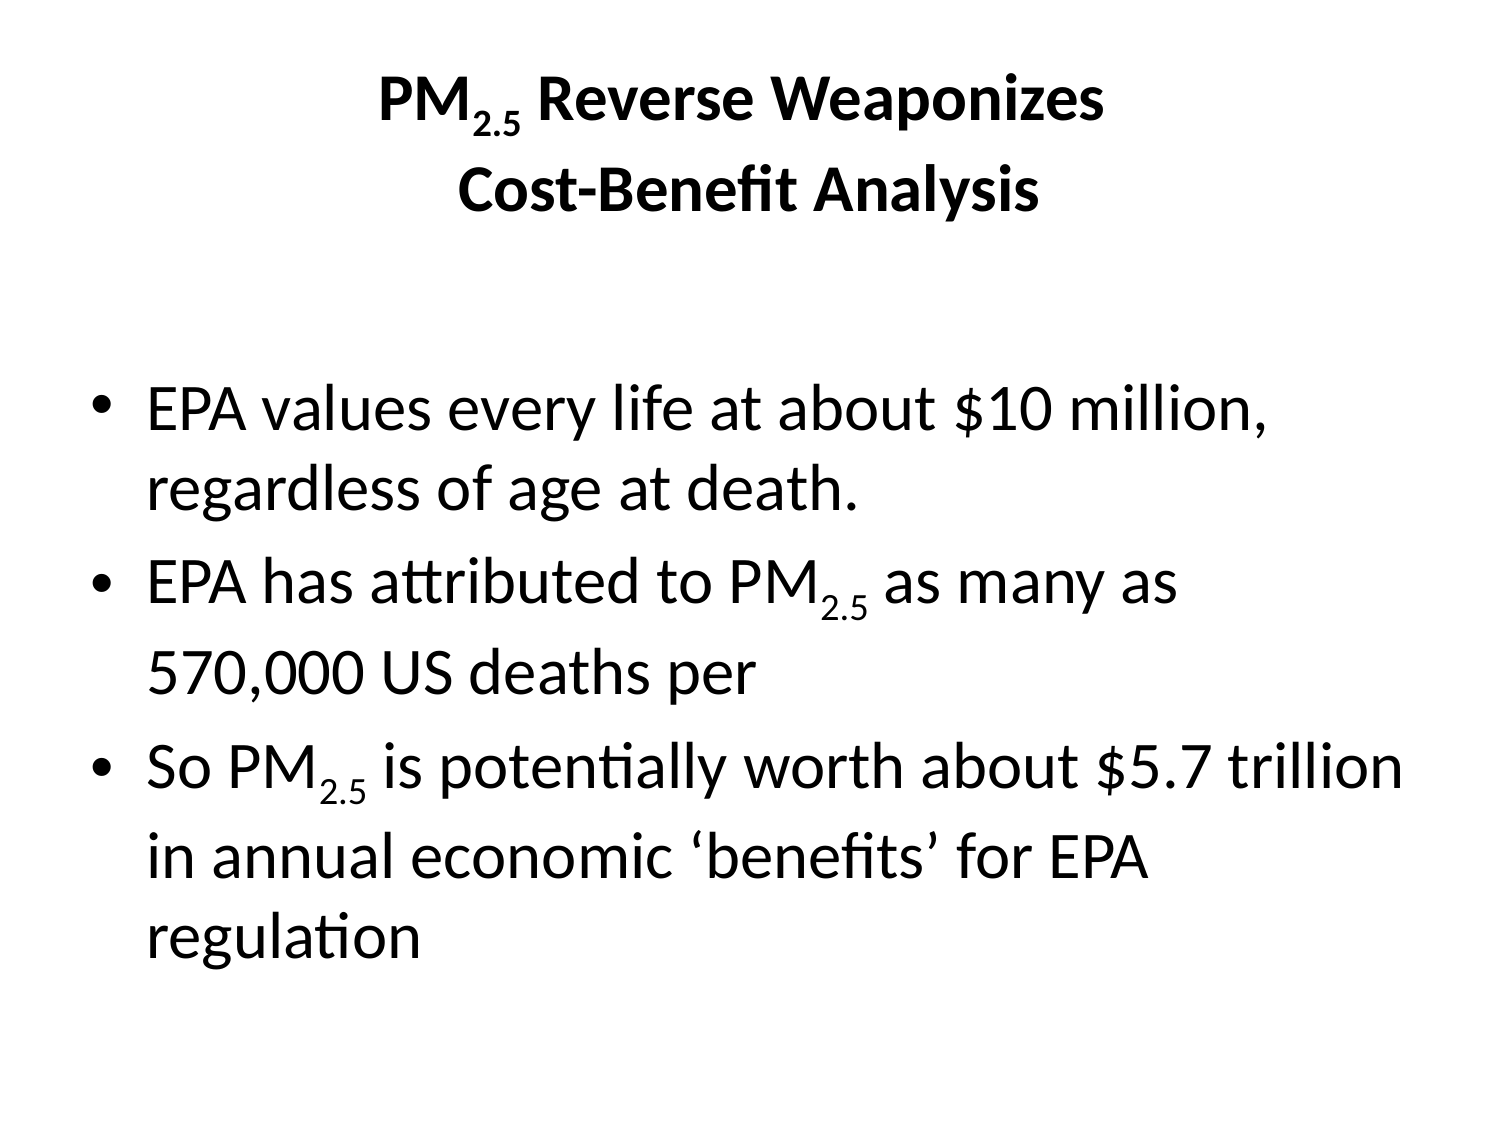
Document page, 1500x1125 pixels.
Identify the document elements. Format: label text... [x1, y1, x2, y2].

title PM2.5 Reverse Weaponizes Cost-Benefit Analysis [75, 45, 1425, 233]
list EPA values every life at about $10 million, regardless of age at death. EPA has attributed to PM2.5 as many as 570,000 US deaths per So PM2.5 is potentially worth about $5.7 trillion in annual economic ‘benefits’ for EPA regulation [75, 262, 1425, 1005]
